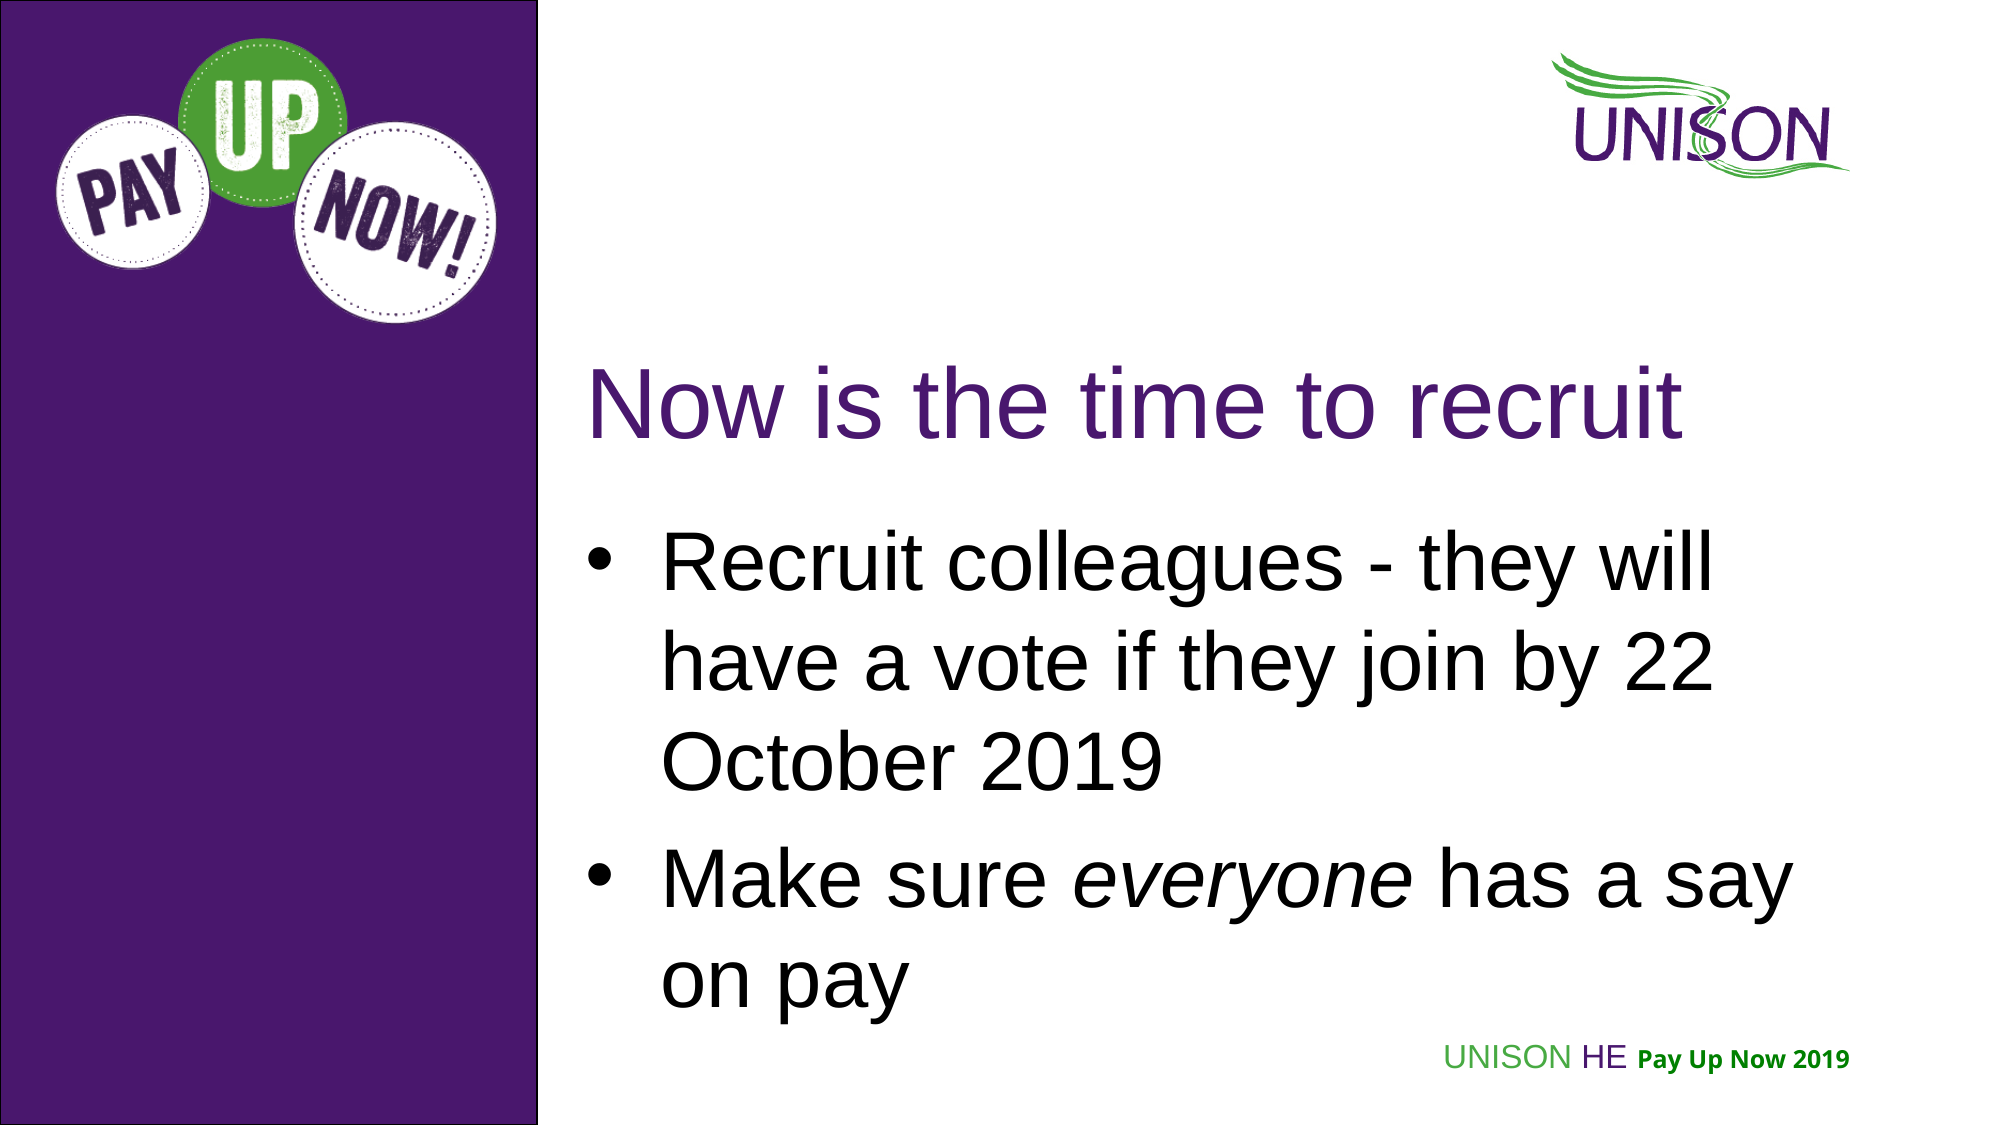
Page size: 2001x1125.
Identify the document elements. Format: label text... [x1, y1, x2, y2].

picture [1550, 49, 1850, 99]
title Now is the time to recruit [584, 99, 1851, 459]
picture [54, 38, 498, 325]
list Recruit colleagues - they will have a vote if they join by 22 October 2019 Make sure everyone has a say on pay [584, 507, 1851, 951]
